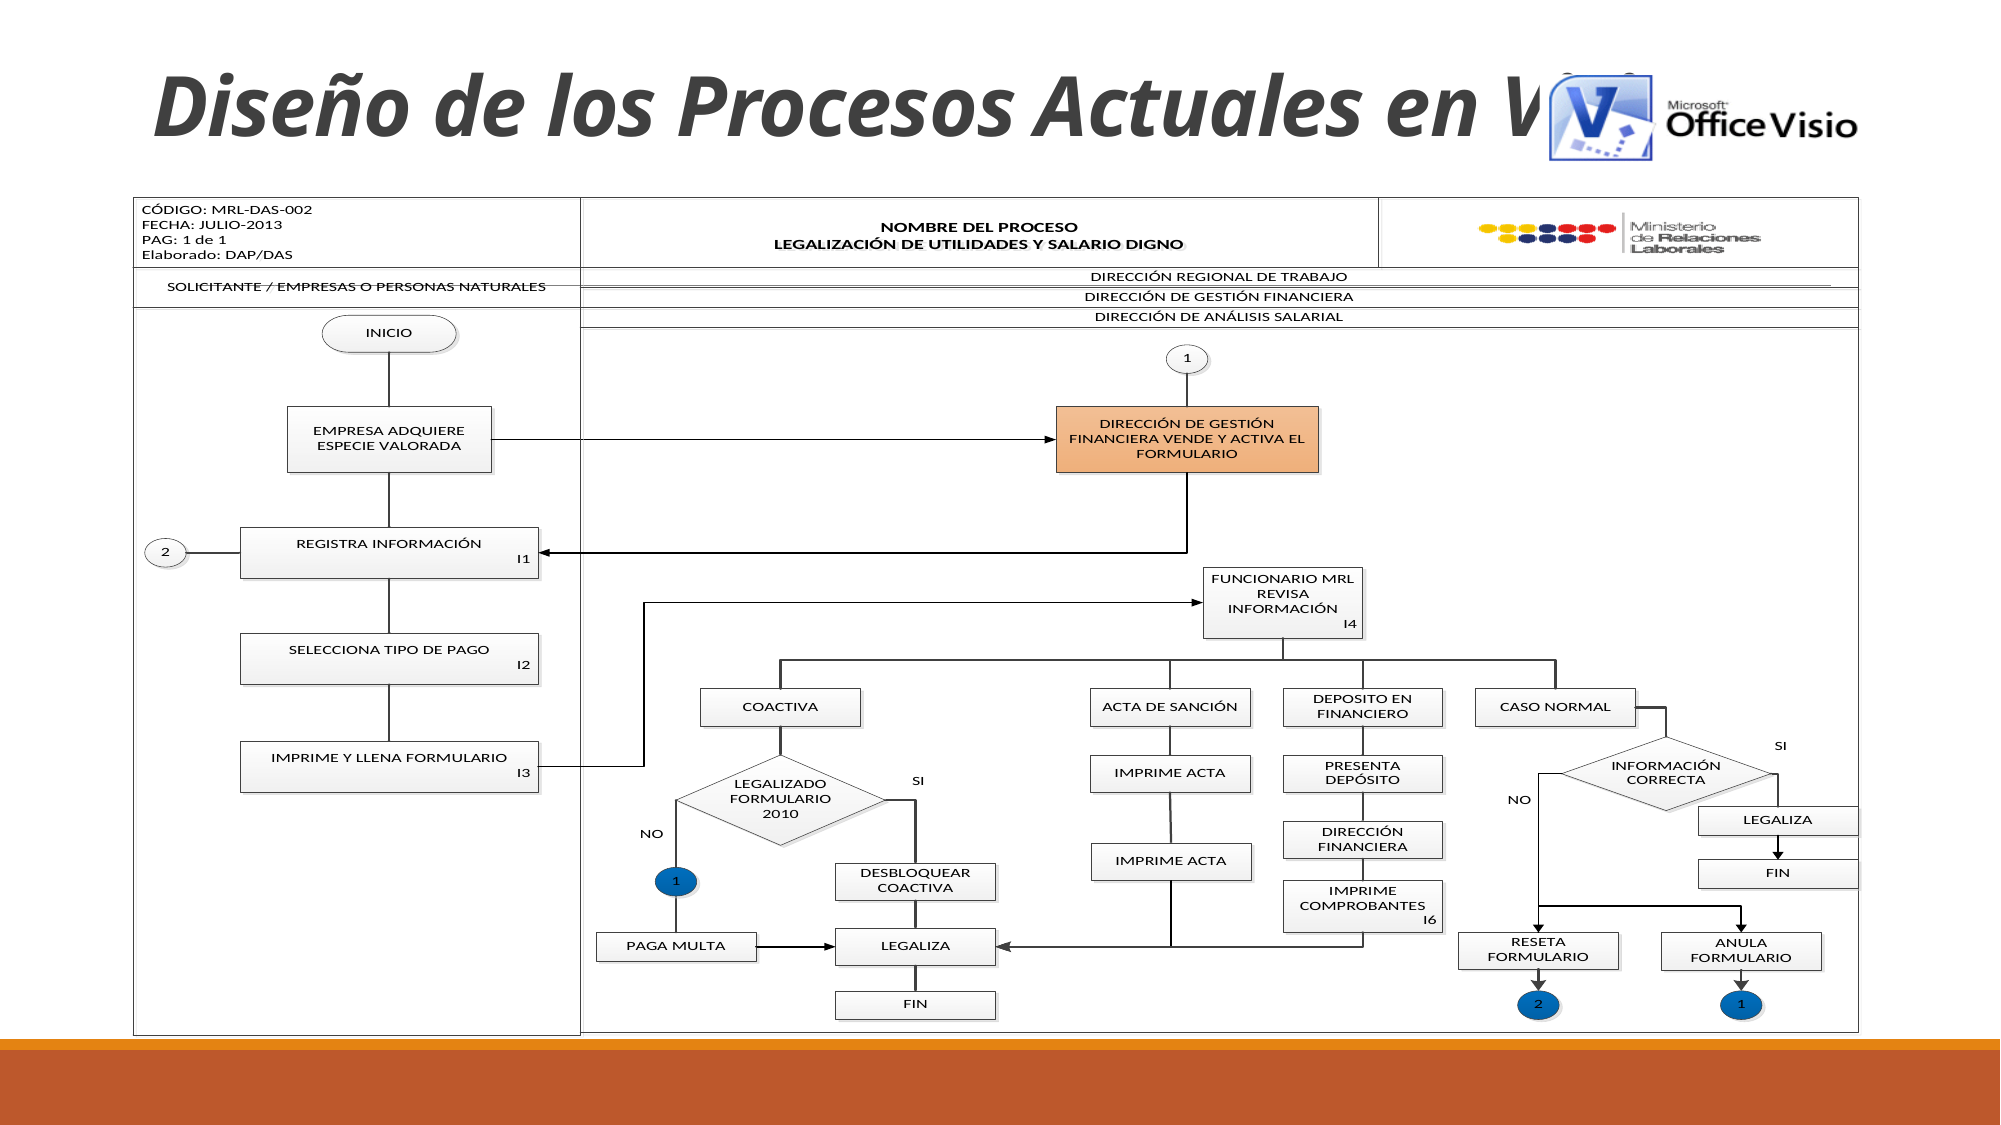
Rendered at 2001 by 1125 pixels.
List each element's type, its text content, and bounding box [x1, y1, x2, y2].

picture [1539, 73, 1865, 164]
title Diseño de los Procesos Actuales en Visio [137, 81, 1536, 161]
picture [129, 194, 1865, 1040]
